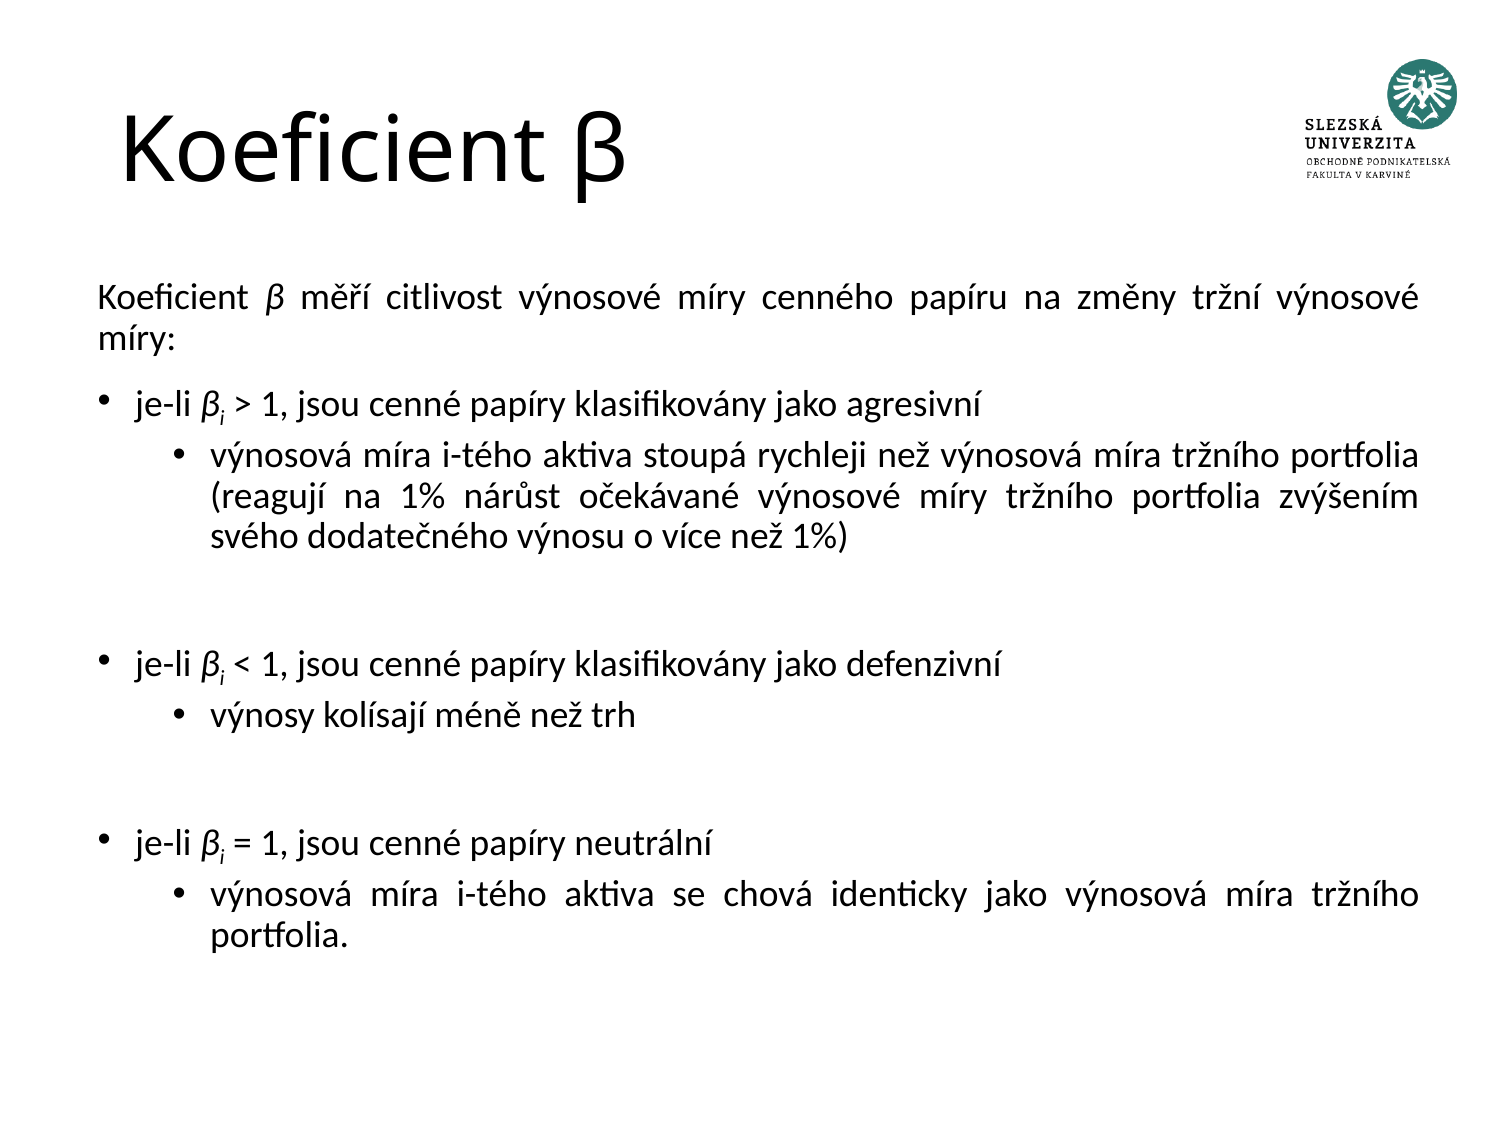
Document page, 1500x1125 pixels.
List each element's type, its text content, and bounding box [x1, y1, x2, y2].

picture [1305, 59, 1457, 178]
title Koeficient β [103, 59, 1274, 245]
list Koeficient β měří citlivost výnosové míry cenného papíru na změny tržní výnosové míry: je-li βi > 1, jsou cenné papíry klasifikovány jako agresivní výnosová míra i-tého aktiva stoupá rychleji než výnosová míra tržního portfolia (reagují na 1% nárůst očekávané výnosové míry tržního portfolia zvýšením svého dodatečného výnosu o více než 1%) je-li βi < 1, jsou cenné papíry klasifikovány jako defenzivní výnosy kolísají méně než trh je-li βi = 1, jsou cenné papíry neutrální výnosová míra i-tého aktiva se chová identicky jako výnosová míra tržního portfolia. [82, 270, 1436, 1034]
